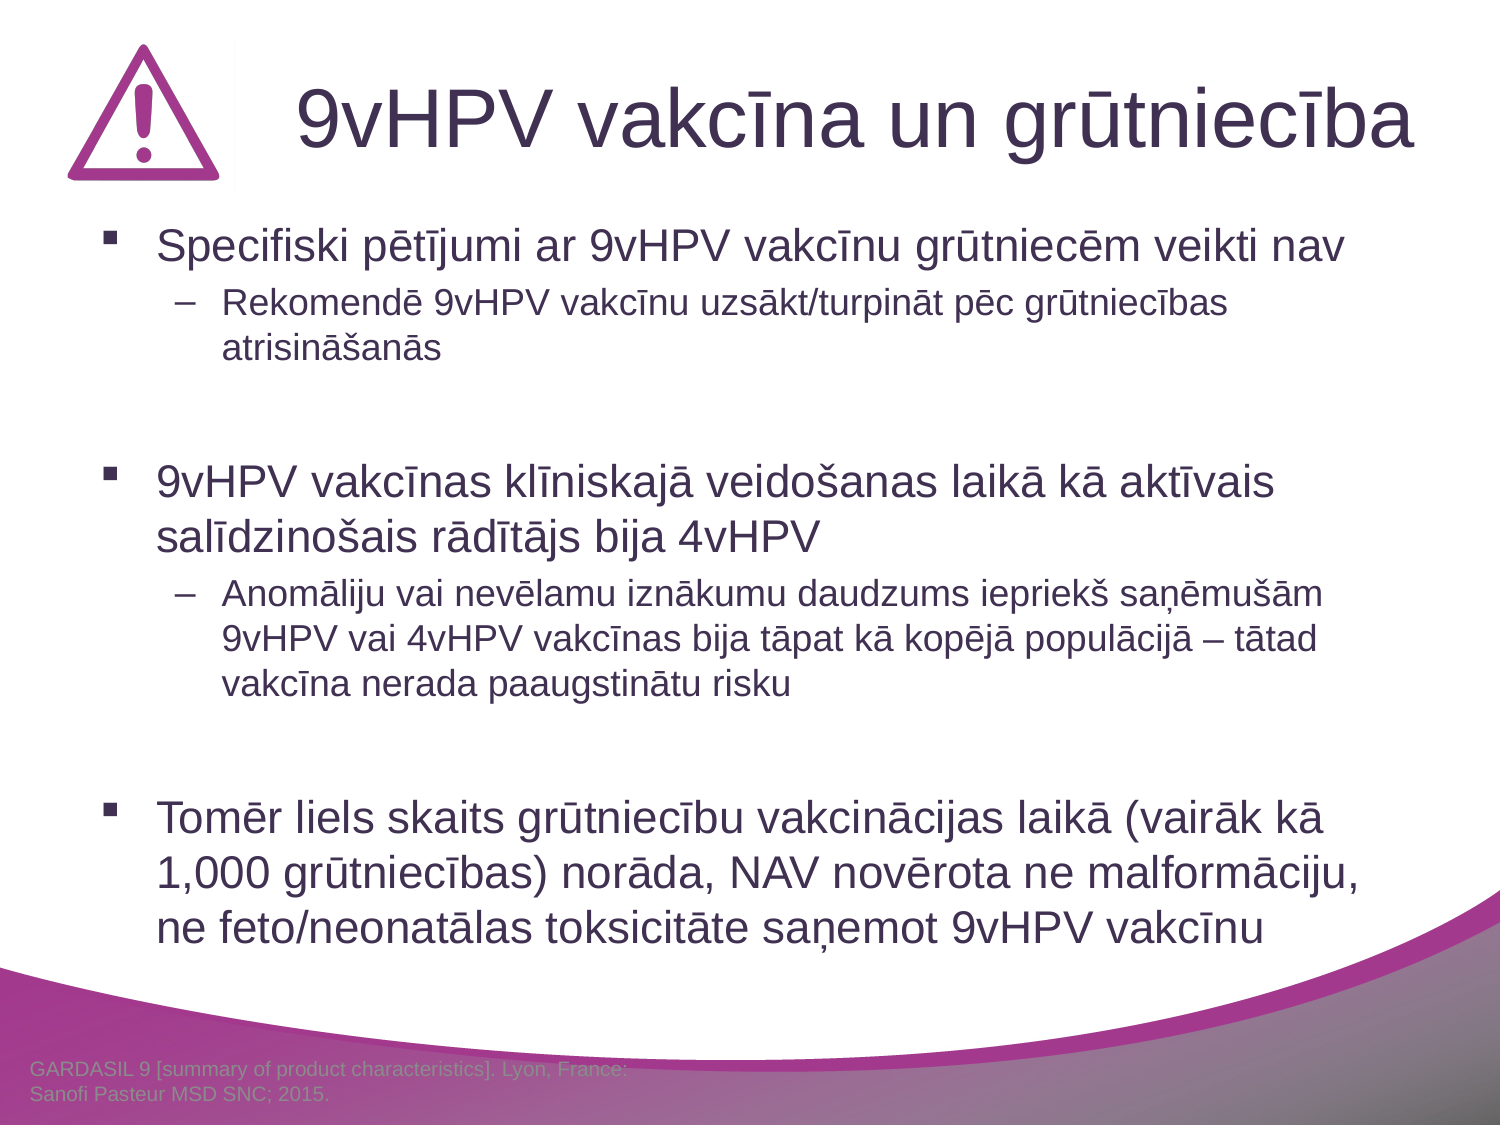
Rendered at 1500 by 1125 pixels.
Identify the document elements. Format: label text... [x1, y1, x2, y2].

title 9vHPV vakcīna un grūtniecība [280, 20, 1500, 209]
picture [0, 0, 1500, 1125]
footer GARDASIL 9 [summary of product characteristics]. Lyon, France: Sanofi Pasteur MSD SNC; 2015. [14, 1050, 690, 1111]
list Specifiski pētījumi ar 9vHPV vakcīnu grūtniecēm veikti nav Rekomendē 9vHPV vakcīnu uzsākt/turpināt pēc grūtniecības atrisināšanās 9vHPV vakcīnas klīniskajā veidošanas laikā kā aktīvais salīdzinošais rādītājs bija 4vHPV Anomāliju vai nevēlamu iznākumu daudzums iepriekš saņēmušām 9vHPV vai 4vHPV vakcīnas bija tāpat kā kopējā populācijā – tātad vakcīna nerada paaugstinātu risku Tomēr liels skaits grūtniecību vakcinācijas laikā (vairāk kā 1,000 grūtniecības) norāda, NAV novērota ne malformāciju, ne feto/neonatālas toksicitāte saņemot 9vHPV vakcīnu [84, 208, 1435, 1007]
